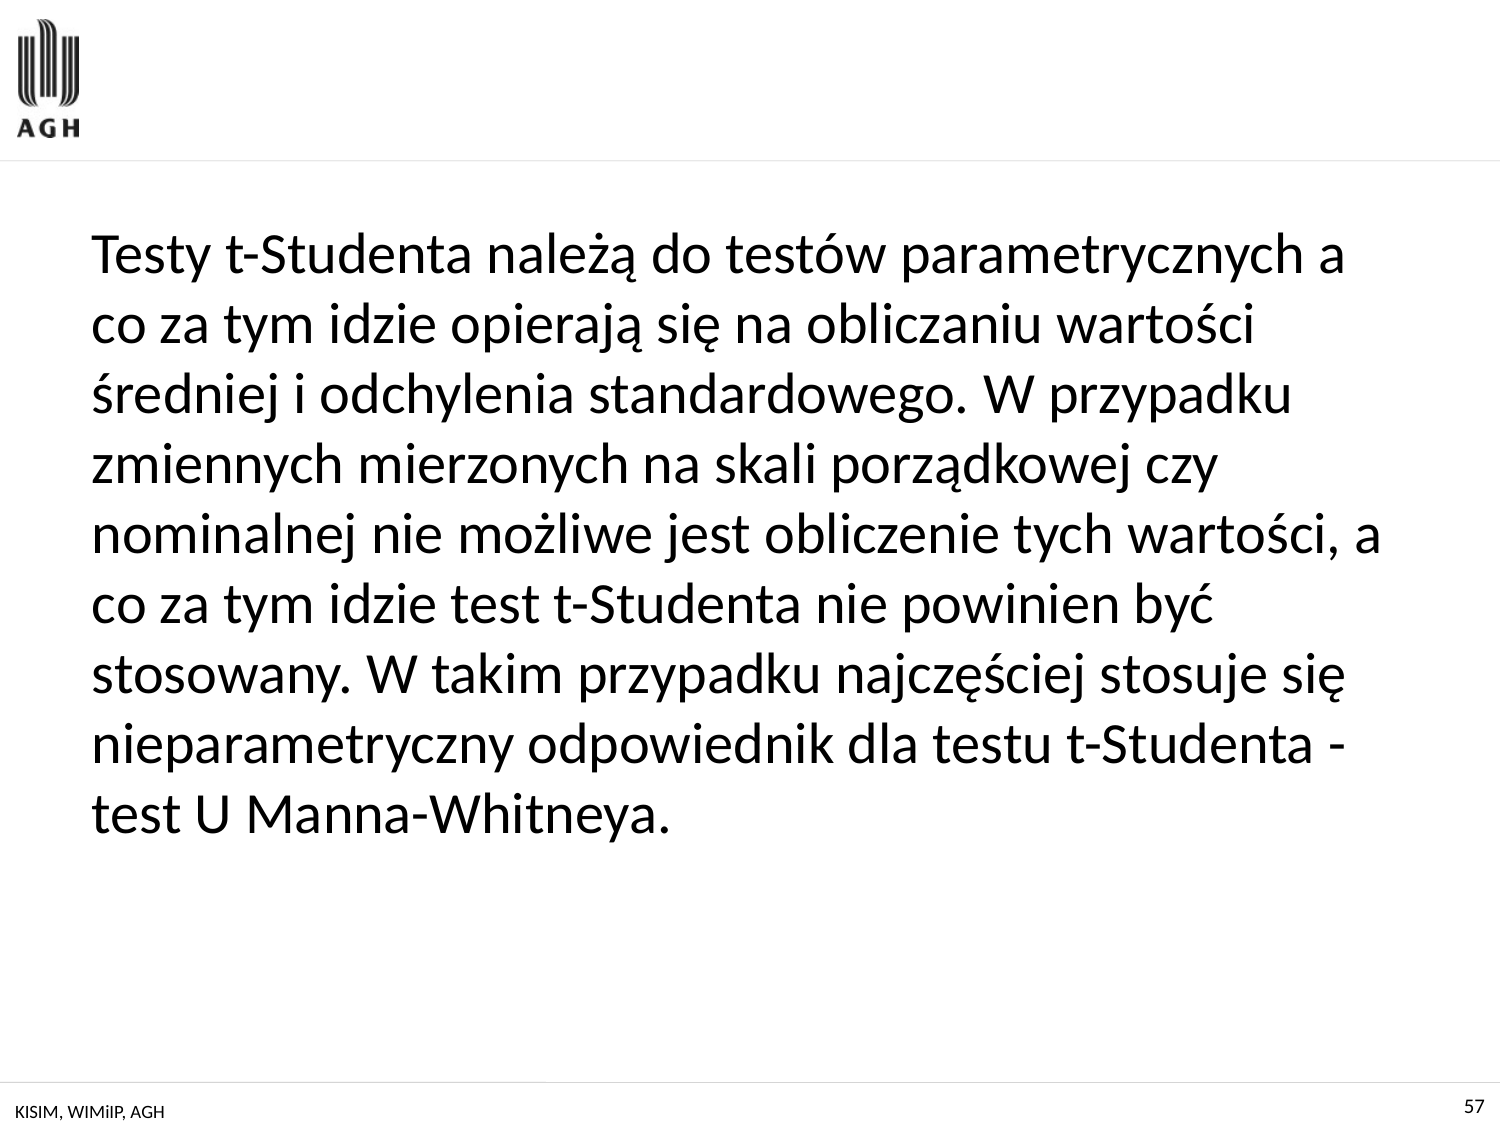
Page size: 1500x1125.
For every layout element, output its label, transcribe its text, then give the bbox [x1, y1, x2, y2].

picture [17, 19, 79, 138]
footer KISIM, WIMiIP, AGH [0, 1092, 476, 1125]
list Testy t-Studenta należą do testów parametrycznych a co za tym idzie opierają się na obliczaniu wartości średniej i odchylenia standardowego. W przypadku zmiennych mierzonych na skali porządkowej czy nominalnej nie możliwe jest obliczenie tych wartości, a co za tym idzie test t-Studenta nie powinien być stosowany. W takim przypadku najczęściej stosuje się nieparametryczny odpowiednik dla testu t-Studenta - test U Manna-Whitneya. [76, 207, 1428, 1048]
